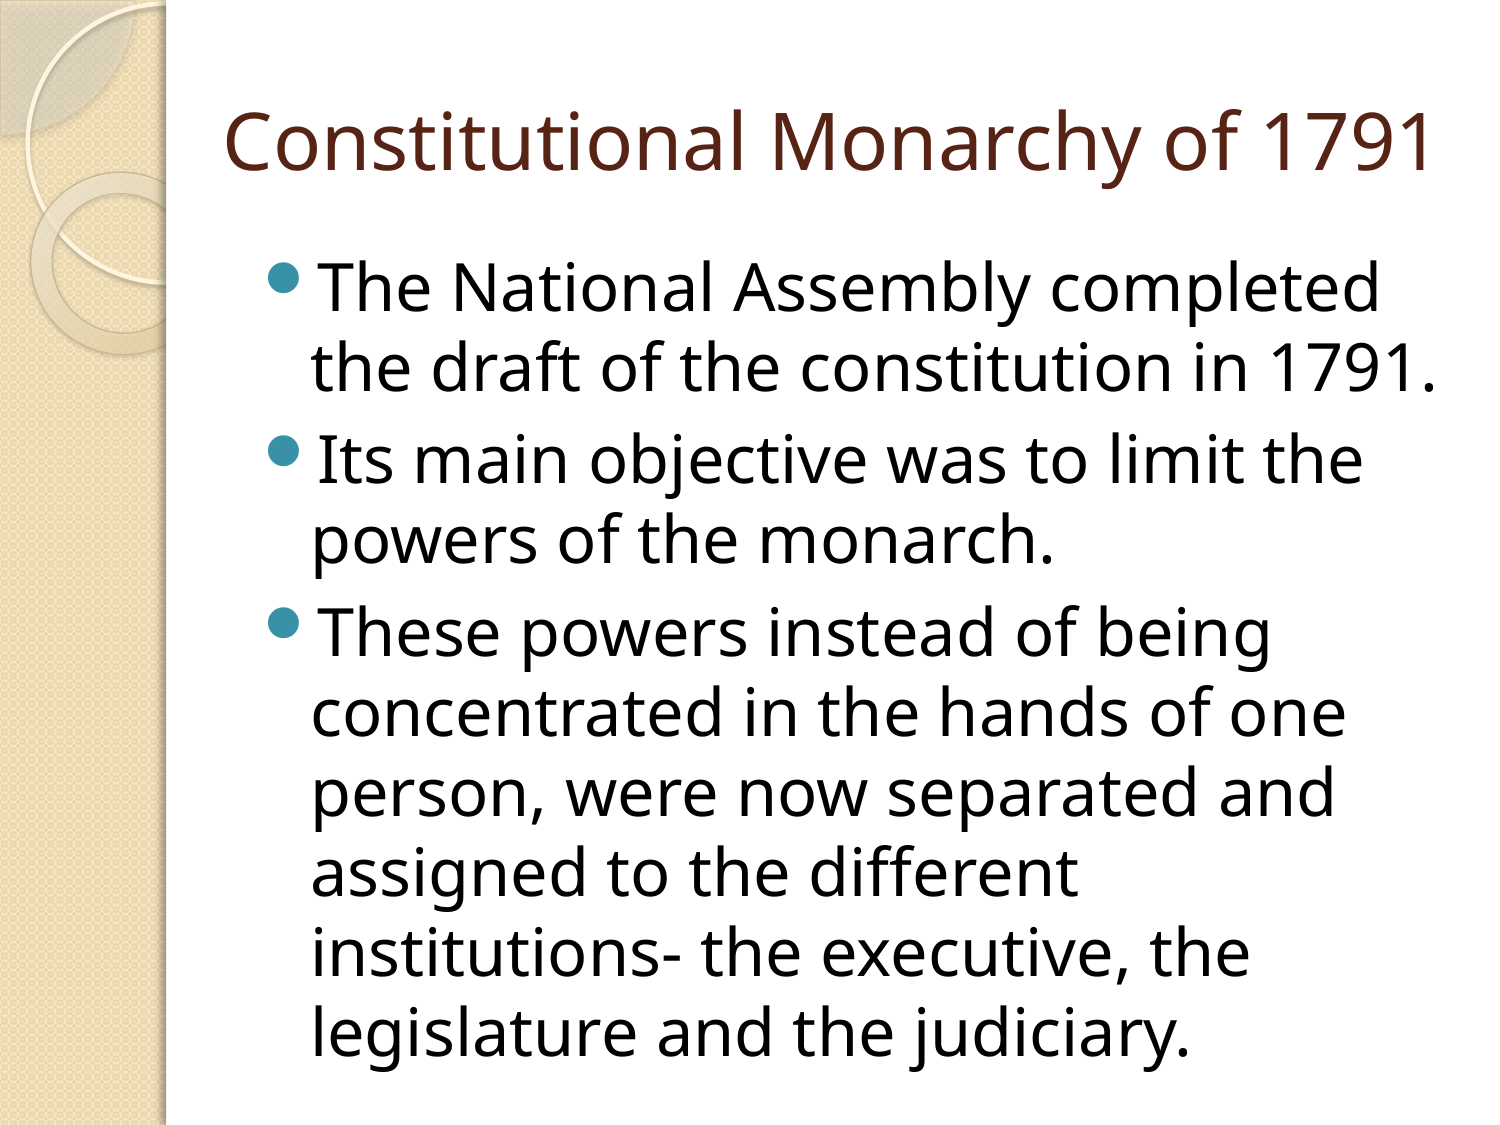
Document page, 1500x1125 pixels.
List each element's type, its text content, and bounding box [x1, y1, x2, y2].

list The National Assembly completed the draft of the constitution in 1791. Its main objective was to limit the powers of the monarch. These powers instead of being concentrated in the hands of one person, were now separated and assigned to the different institutions- the executive, the legislature and the judiciary. [235, 237, 1466, 1025]
title Constitutional Monarchy of 1791 [200, 45, 1466, 233]
